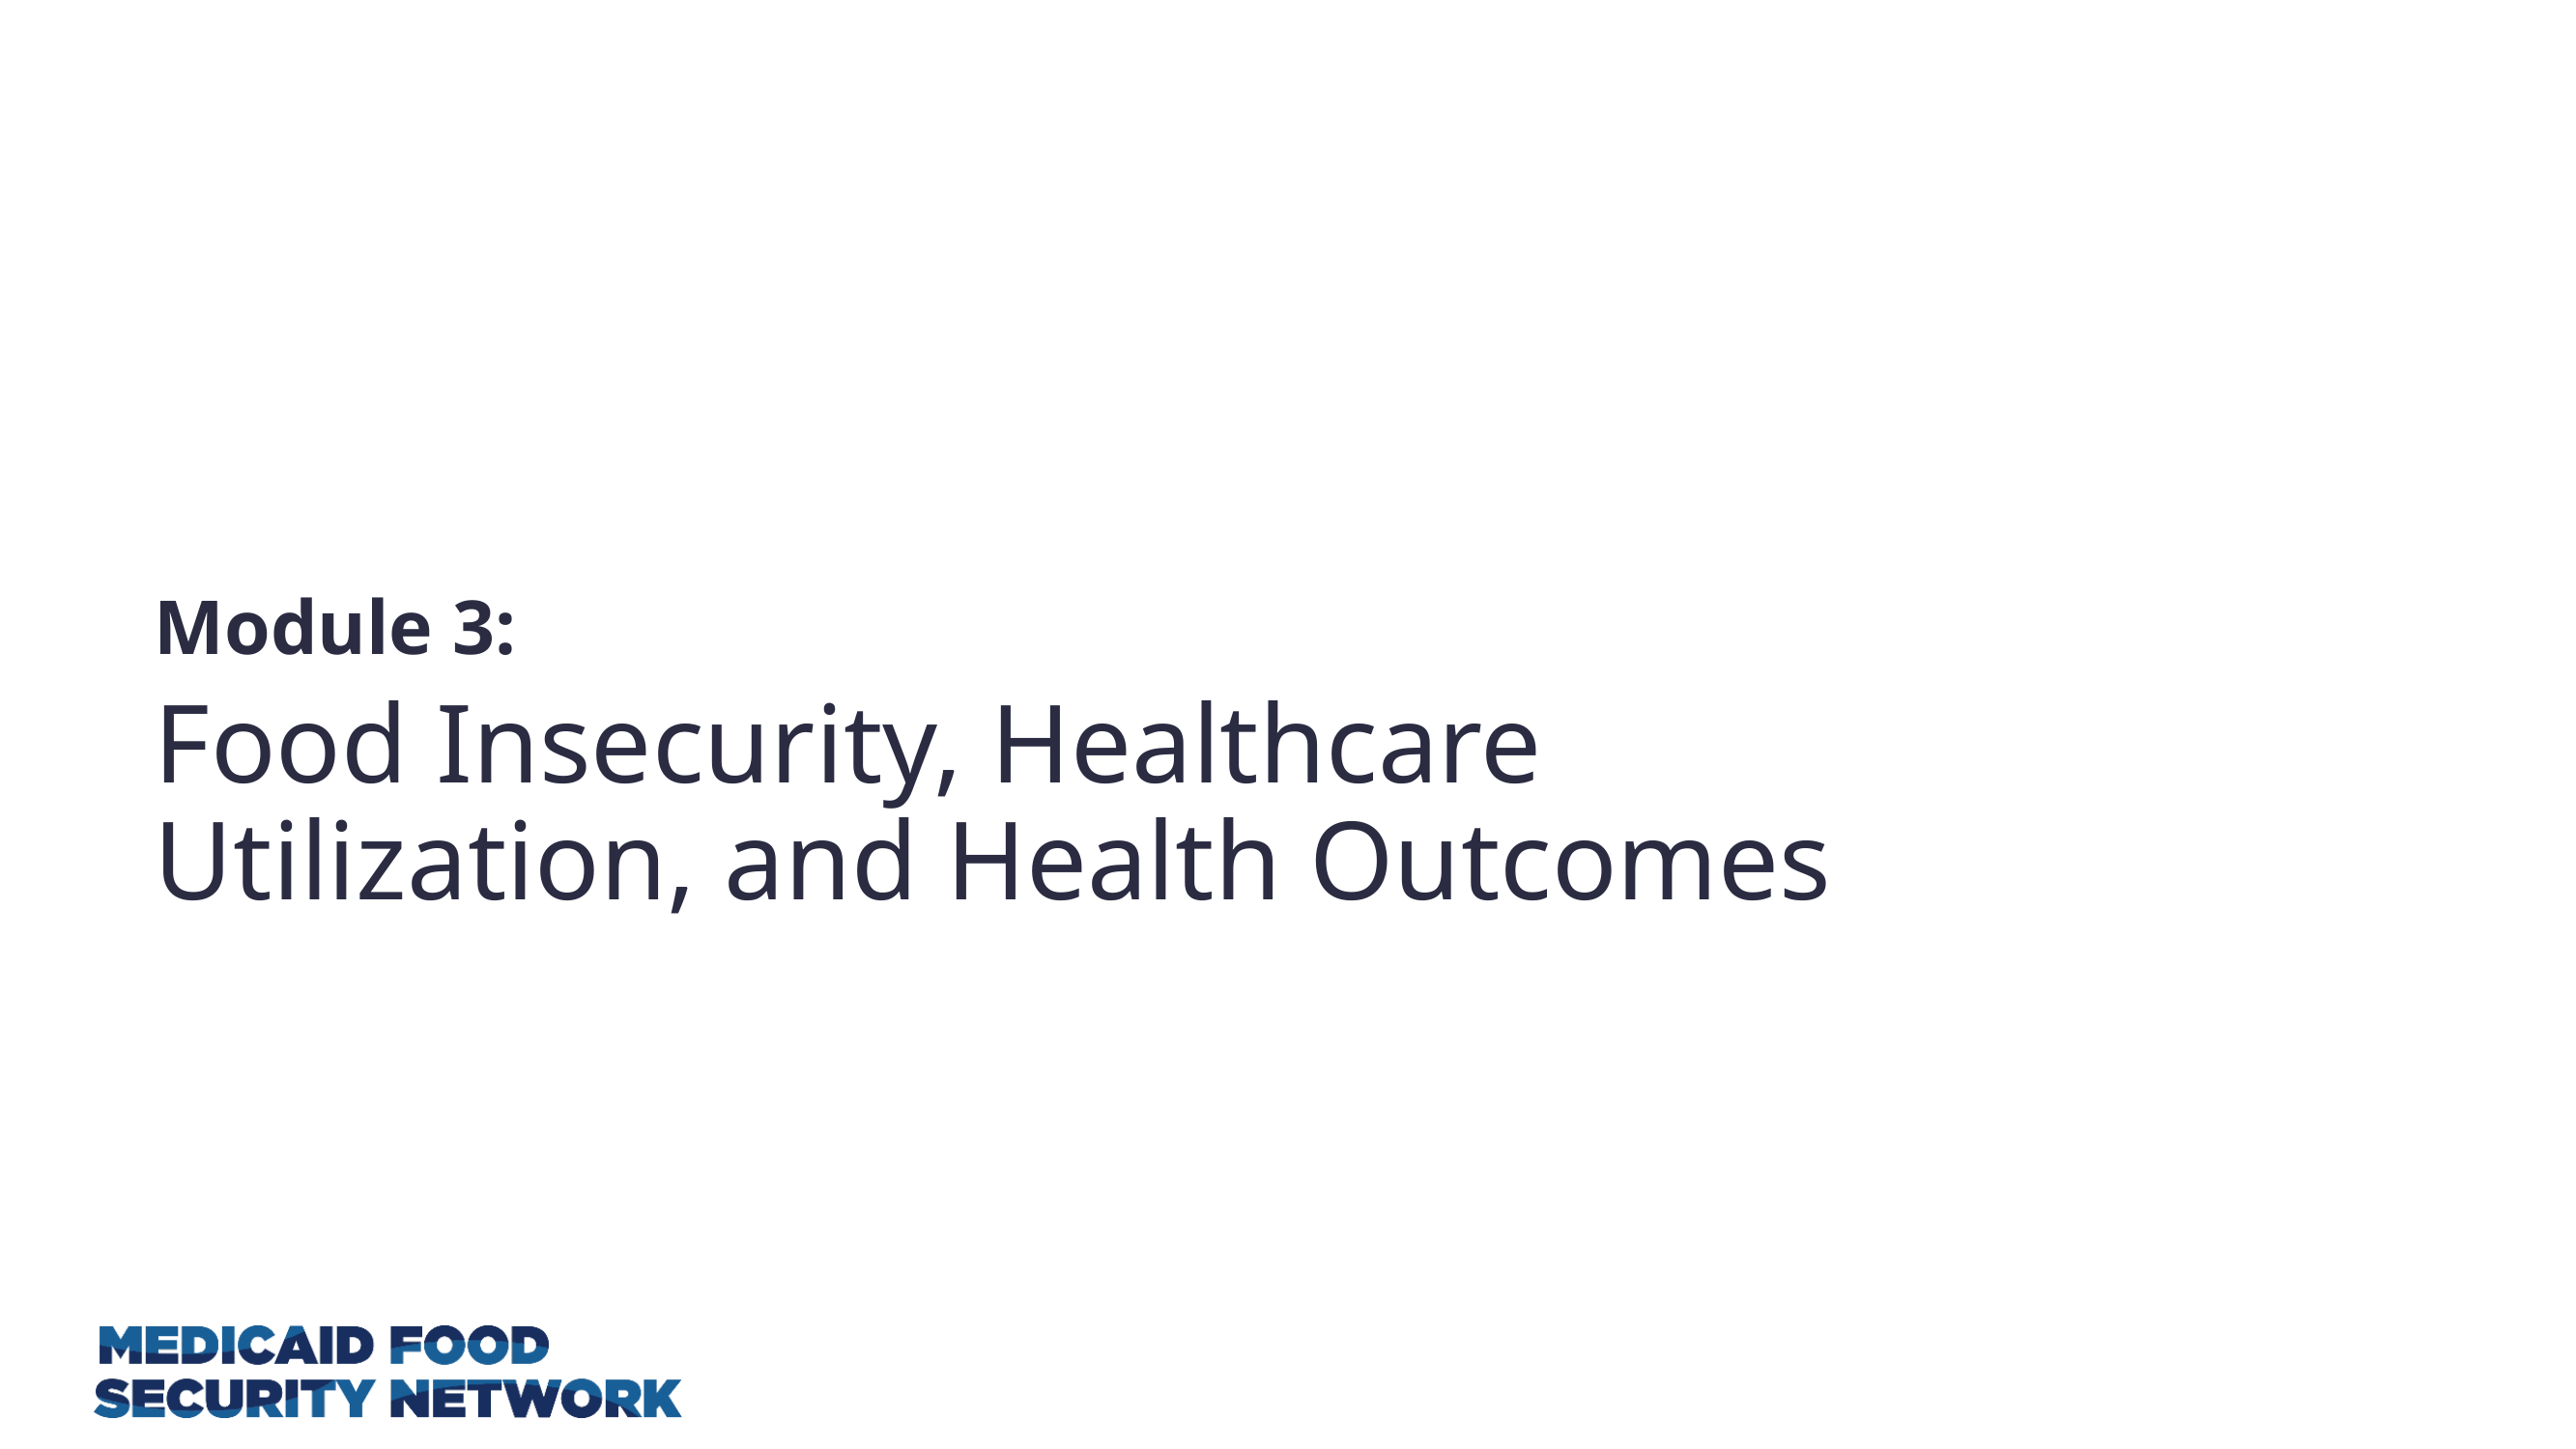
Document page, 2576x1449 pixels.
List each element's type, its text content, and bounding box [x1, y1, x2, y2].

picture [94, 1325, 682, 1418]
title Module 3: [134, 175, 1432, 680]
subtitle Food Insecurity, Healthcare Utilization, and Health Outcomes [134, 680, 1853, 1031]
